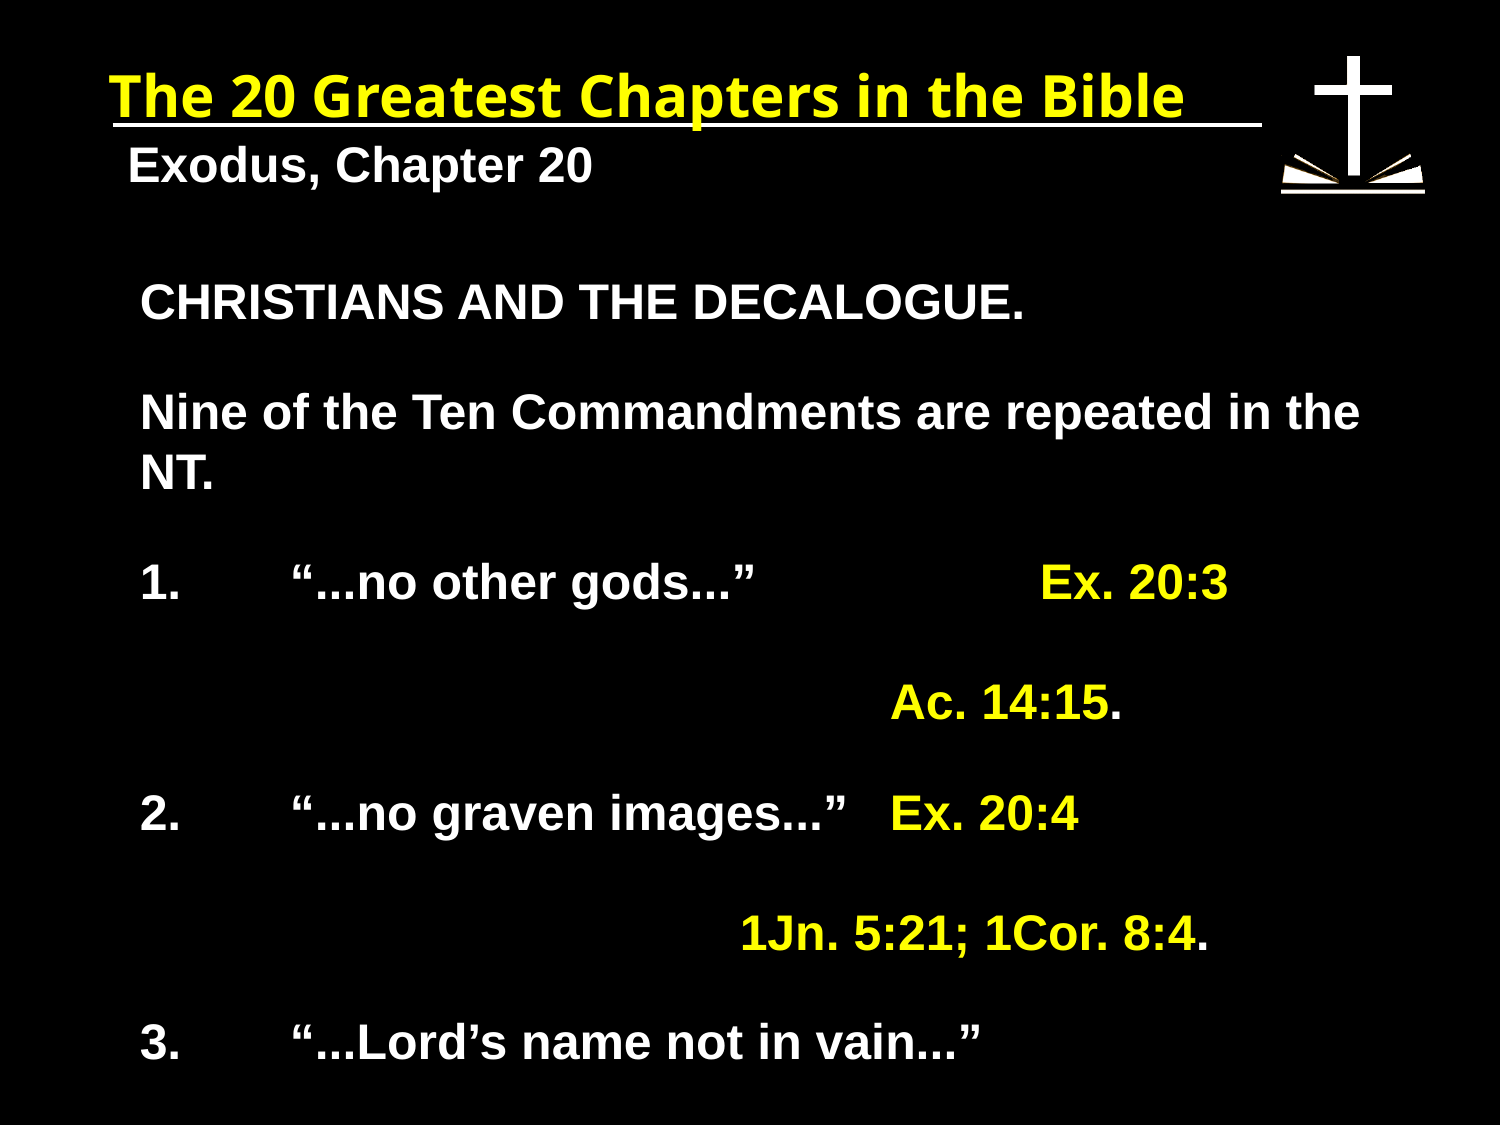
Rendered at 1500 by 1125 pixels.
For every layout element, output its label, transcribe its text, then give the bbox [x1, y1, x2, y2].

picture [1274, 49, 1434, 201]
text_box CHRISTIANS AND THE DECALOGUE. Nine of the Ten Commandments are repeated in the NT. 1. “...no other gods...” Ex. 20:3 Ac. 14:15. 2. “...no graven images...” Ex. 20:4 1Jn. 5:21; 1Cor. 8:4. 3. “...Lord’s name not in vain...” Ex. 20:7 Jas. 5:12; Mt. 12:36,37. [124, 262, 1413, 1125]
text_box The 20 Greatest Chapters in the Bible [93, 51, 1271, 137]
text_box Exodus, Chapter 20 [112, 137, 1263, 200]
